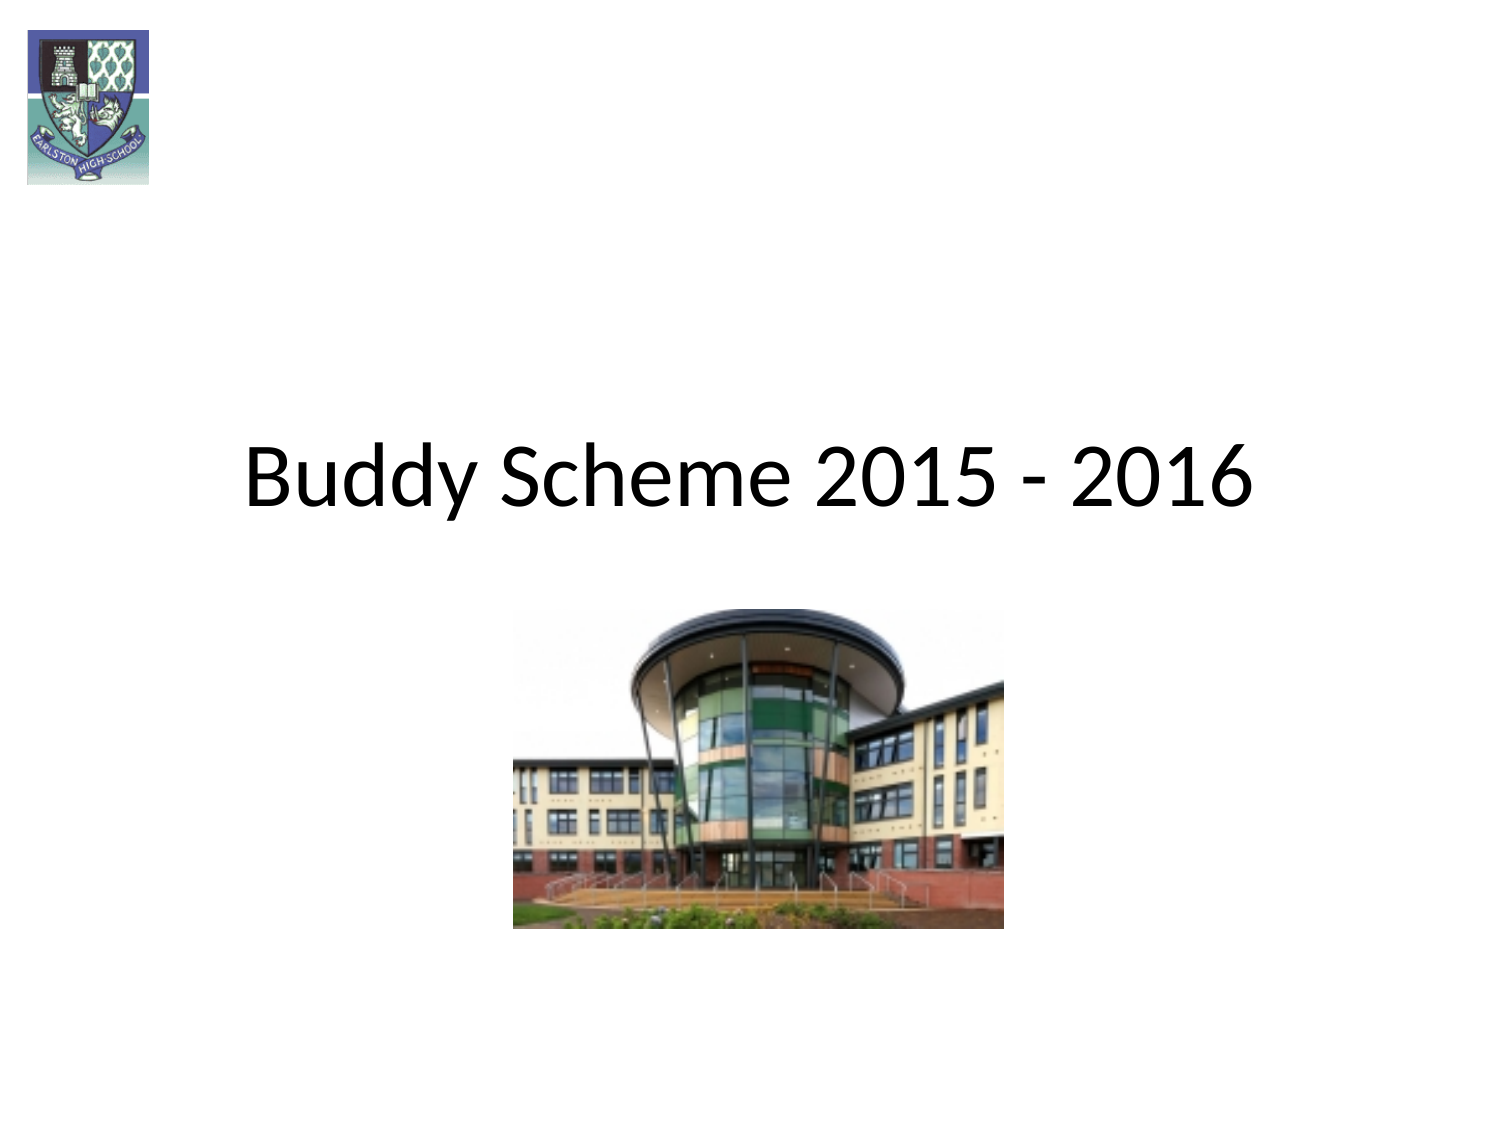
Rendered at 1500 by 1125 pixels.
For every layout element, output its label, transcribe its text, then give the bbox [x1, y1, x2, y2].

picture [513, 609, 1004, 929]
title Buddy Scheme 2015 - 2016 [112, 349, 1388, 591]
picture [27, 30, 150, 185]
